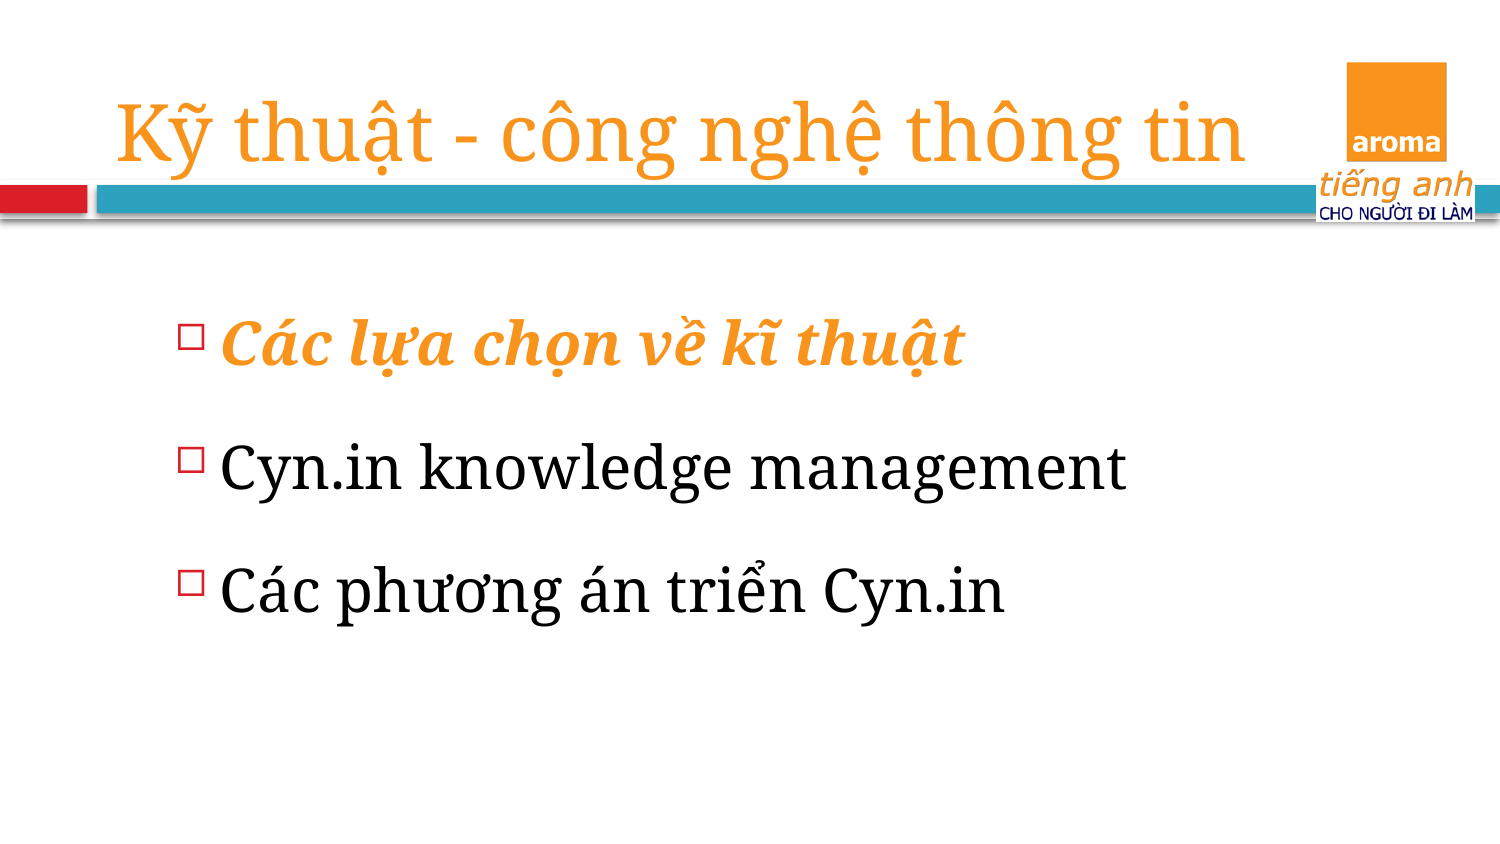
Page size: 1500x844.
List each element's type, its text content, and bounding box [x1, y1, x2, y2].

title Kỹ thuật - công nghệ thông tin [100, 19, 1438, 185]
list Các lựa chọn về kĩ thuật Cyn.in knowledge management Các phương án triển Cyn.in [99, 246, 1400, 647]
picture [1316, 59, 1475, 222]
